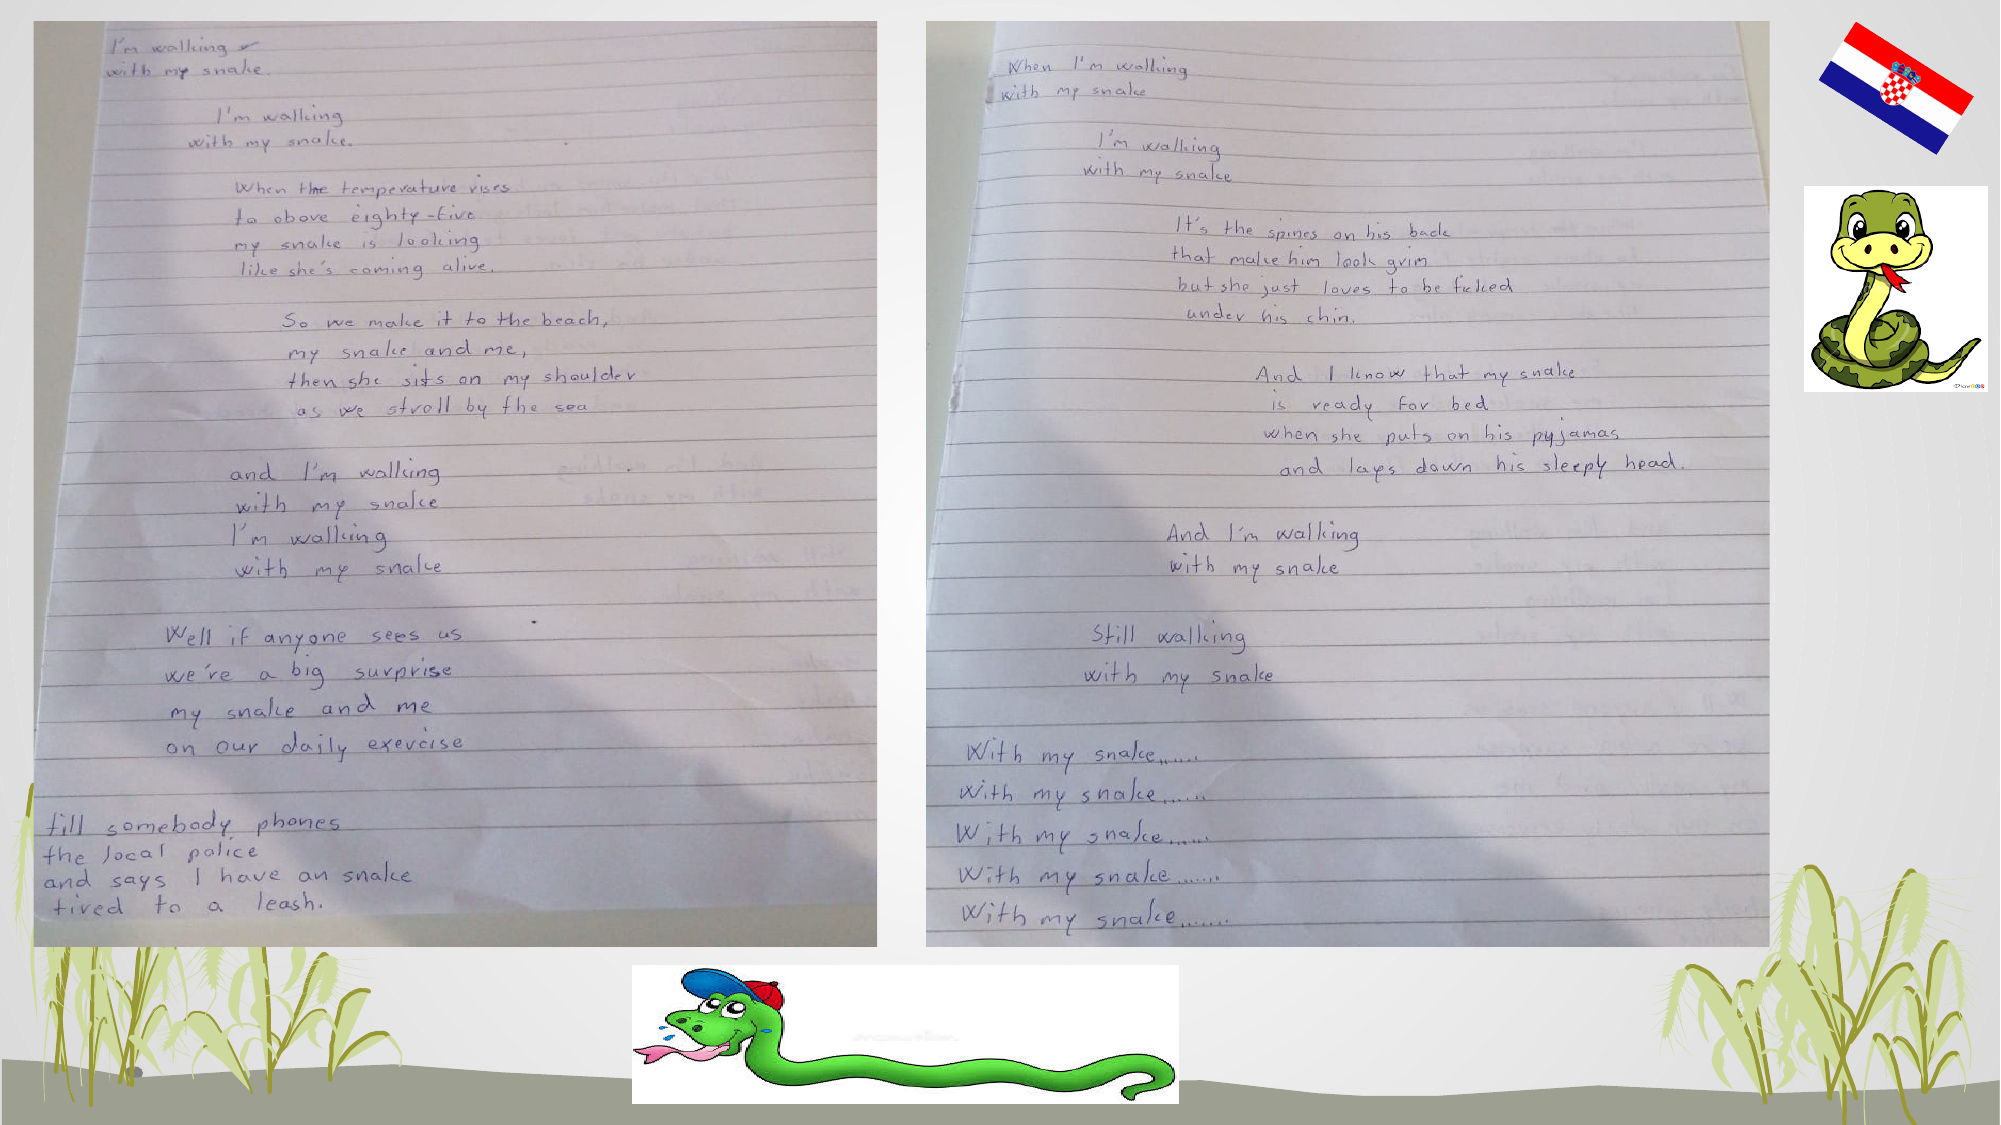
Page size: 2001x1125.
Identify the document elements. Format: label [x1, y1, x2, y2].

picture [1819, 22, 1973, 154]
picture [926, 21, 1770, 947]
picture [33, 21, 878, 947]
picture [631, 965, 1179, 1104]
picture [1804, 186, 1988, 392]
